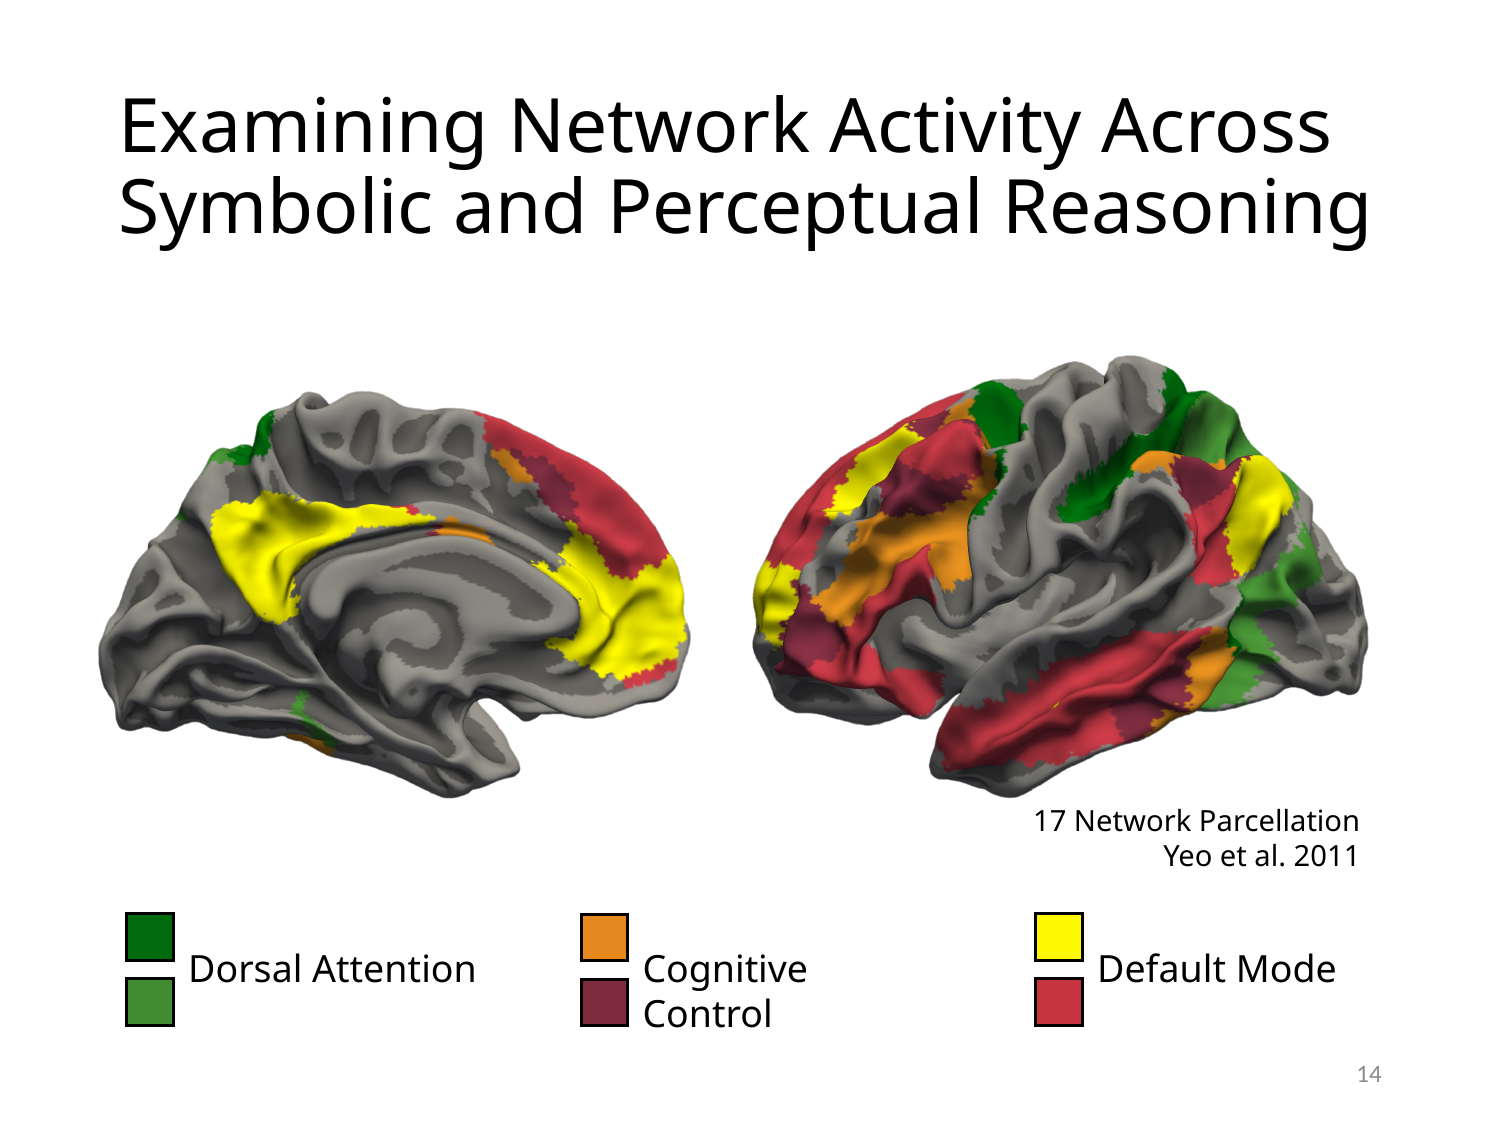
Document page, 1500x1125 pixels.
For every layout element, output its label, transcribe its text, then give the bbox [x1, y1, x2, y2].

text_box [580, 913, 629, 962]
slide_number 14 [1059, 1042, 1397, 1103]
text_box [1035, 978, 1083, 1026]
text_box [580, 978, 629, 1027]
text_box [126, 978, 174, 1026]
text_box Default Mode [1082, 937, 1407, 998]
text_box Cognitive Control [627, 937, 952, 1043]
text_box 17 Network Parcellation Yeo et al. 2011 [1004, 829, 1376, 880]
picture [67, 345, 1413, 833]
title Examining Network Activity Across Symbolic and Perceptual Reasoning [103, 59, 1397, 278]
text_box [126, 912, 174, 961]
text_box Dorsal Attention [173, 937, 498, 998]
text_box [1035, 912, 1083, 961]
